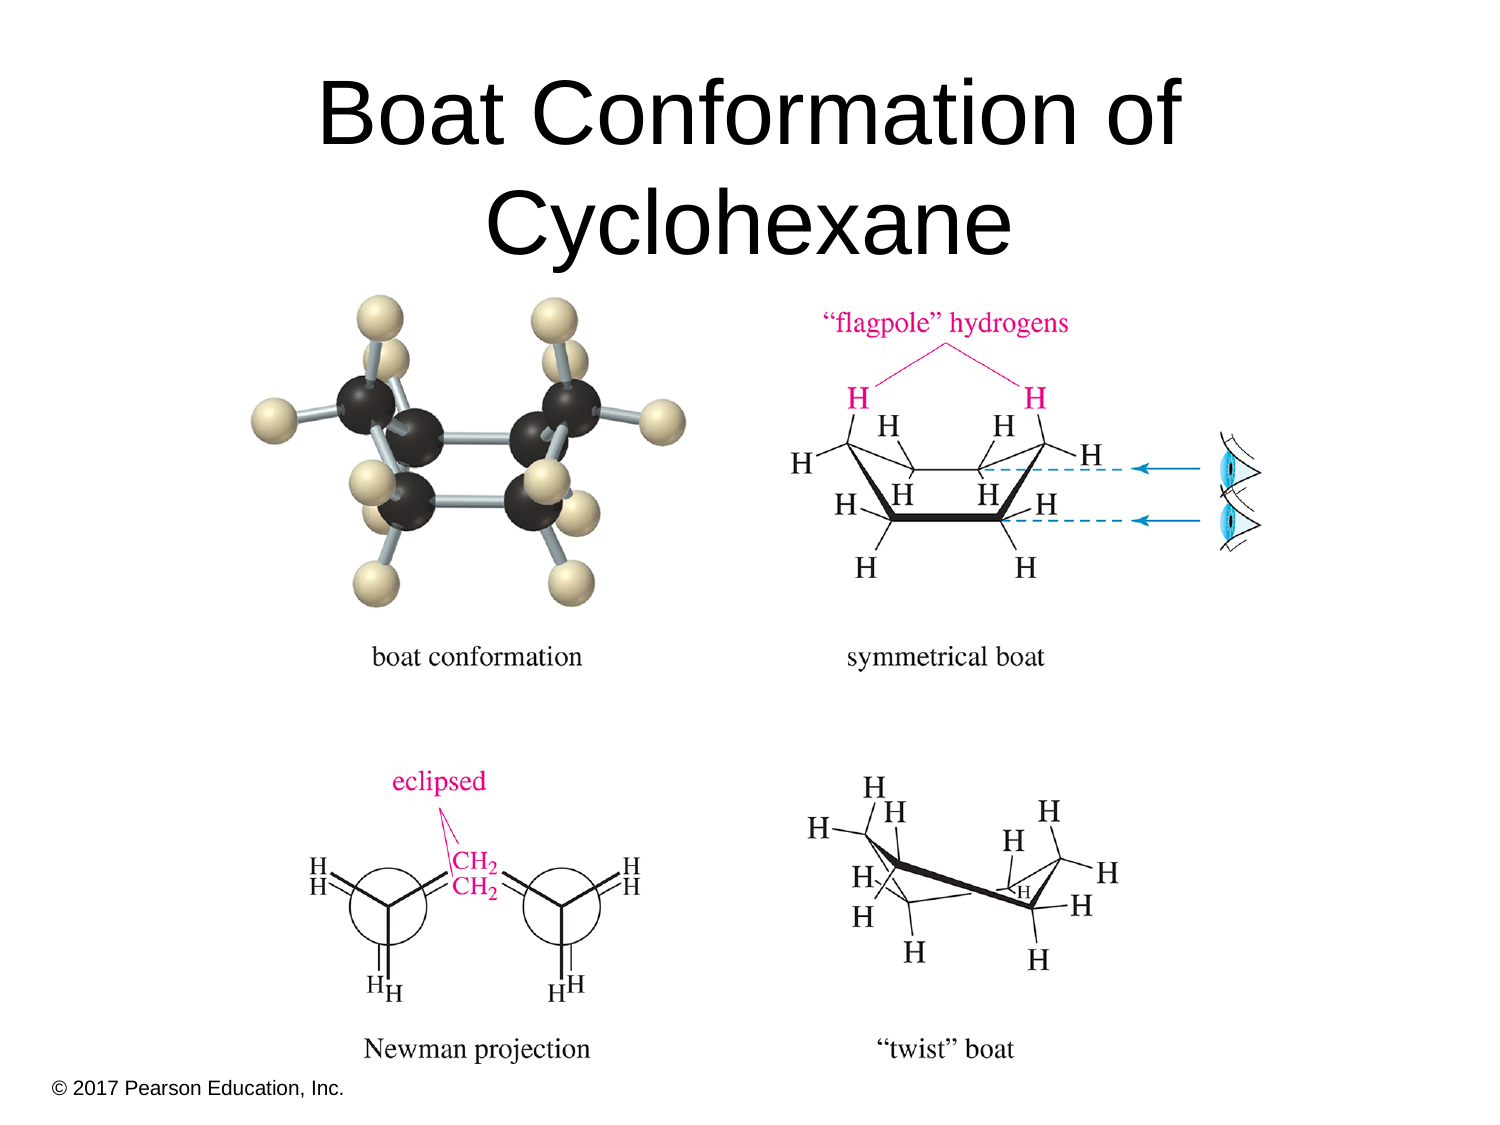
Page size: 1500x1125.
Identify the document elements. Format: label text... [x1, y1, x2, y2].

title Boat Conformation of Cyclohexane [75, 45, 1425, 277]
picture [242, 286, 1270, 1071]
